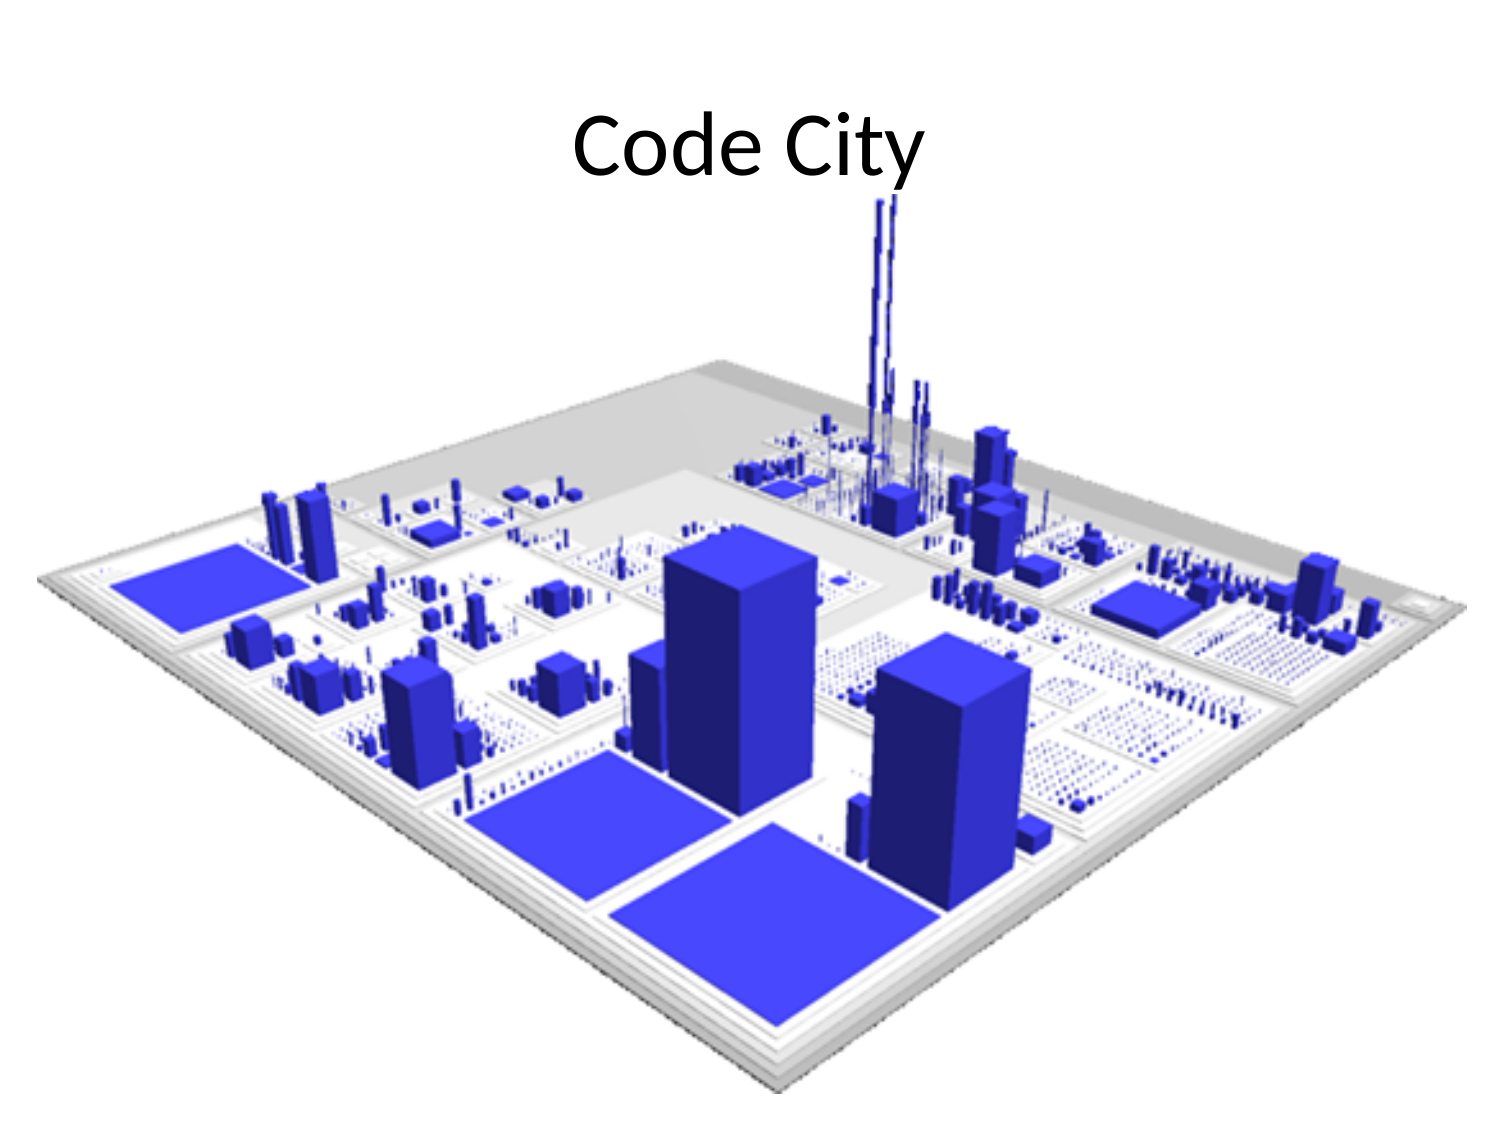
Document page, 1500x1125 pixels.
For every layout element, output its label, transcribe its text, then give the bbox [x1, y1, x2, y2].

title Code City [75, 45, 1425, 193]
picture [37, 194, 1467, 1094]
